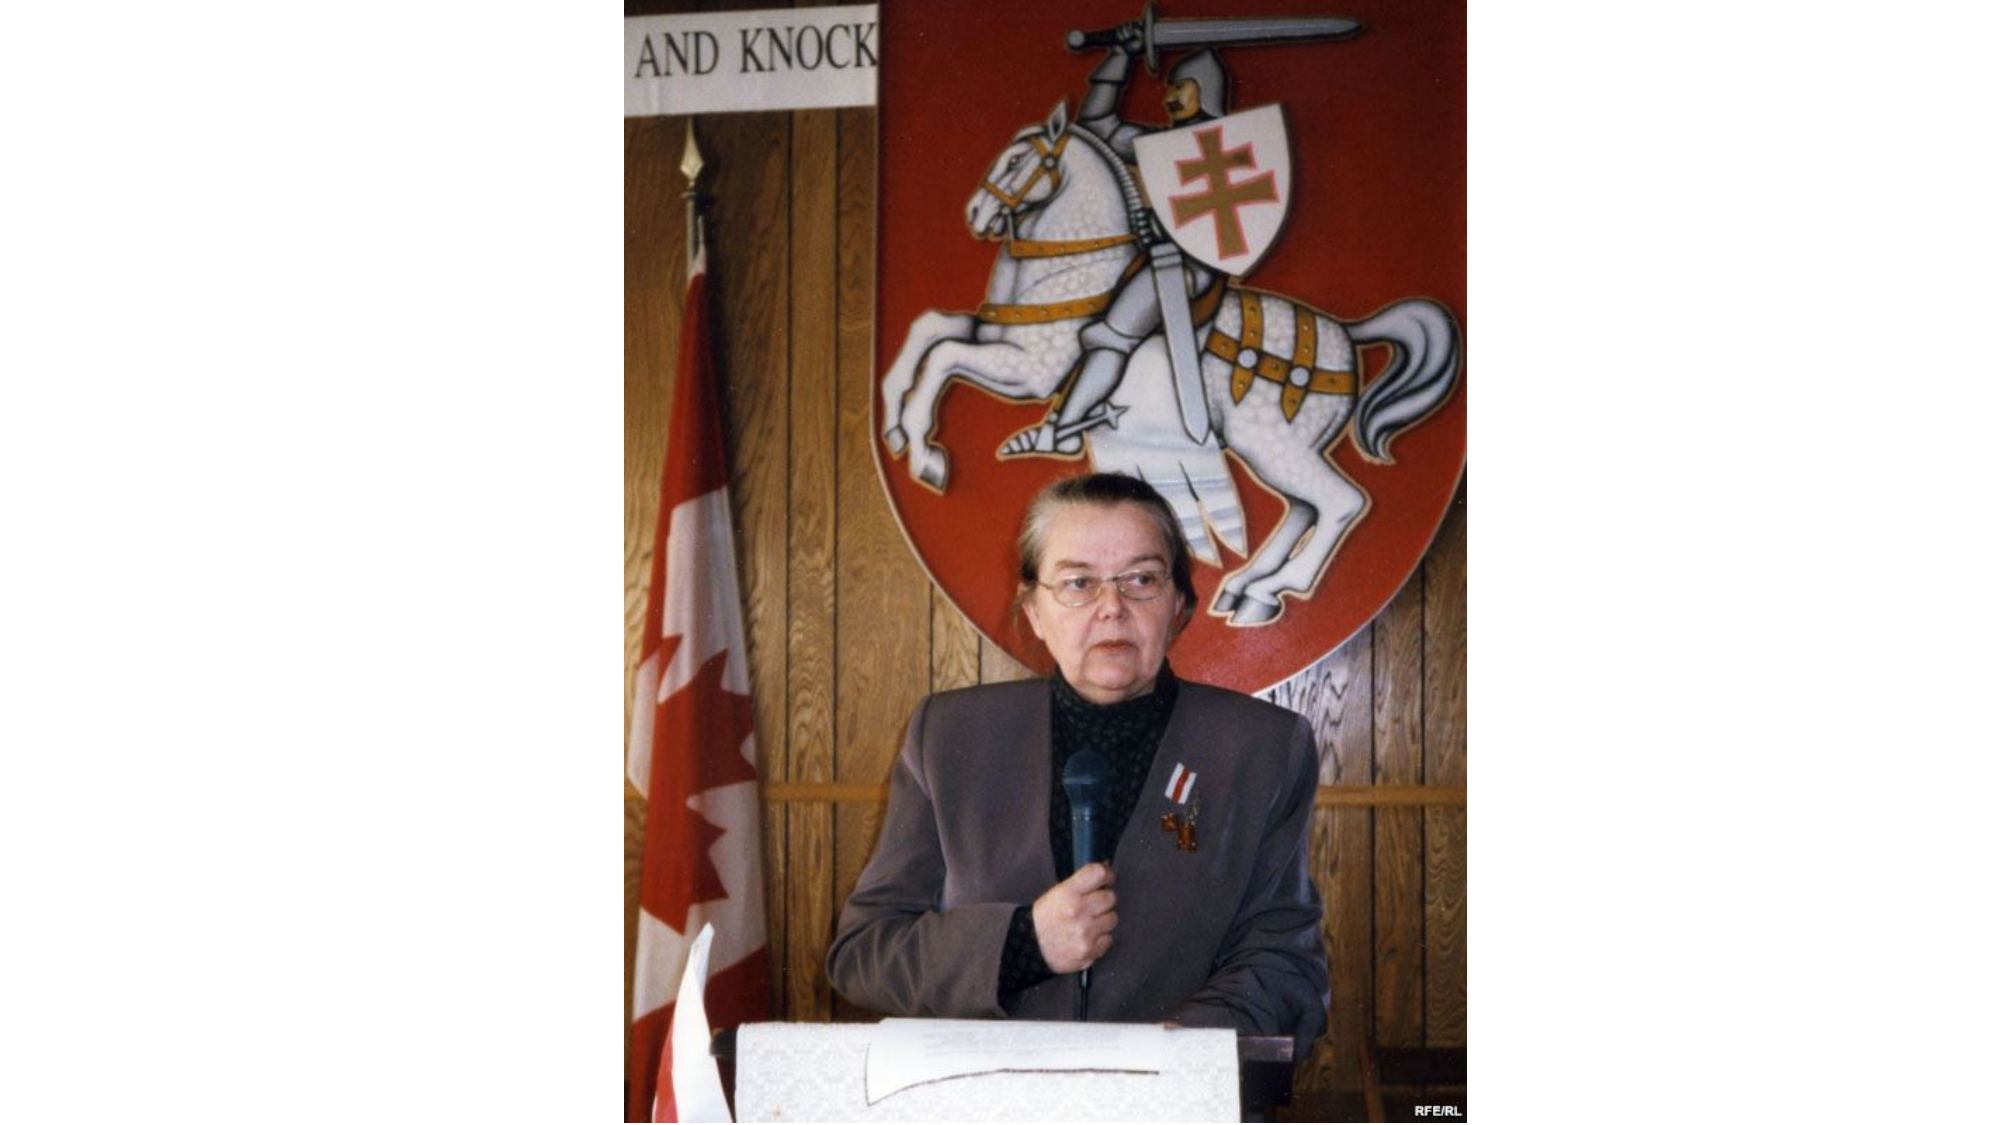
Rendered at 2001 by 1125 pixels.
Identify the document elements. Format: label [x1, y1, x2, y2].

list [624, 0, 1467, 1124]
